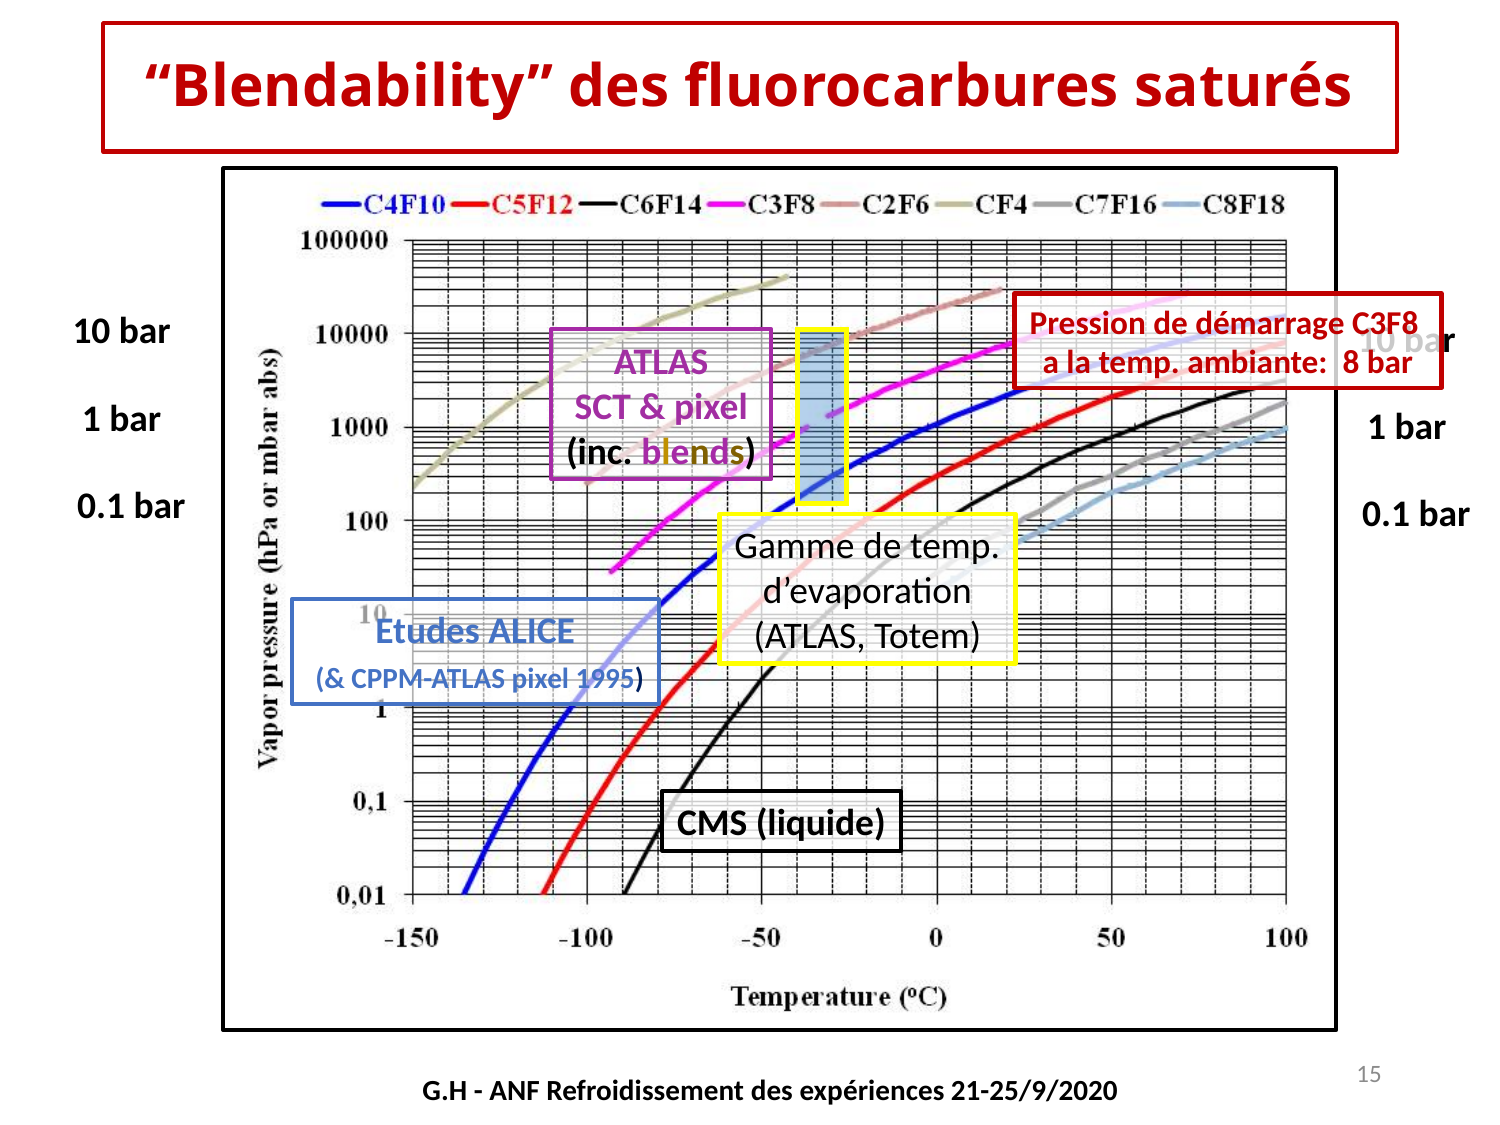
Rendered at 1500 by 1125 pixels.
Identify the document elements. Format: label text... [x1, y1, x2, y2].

text_box 1 bar [1352, 394, 1462, 455]
text_box 1 bar [67, 386, 177, 446]
text_box Pression de démarrage C3F8 a la temp. ambiante: 8 bar [1335, 293, 1442, 388]
text_box 10 bar [1442, 307, 1471, 368]
text_box 0.1 bar [62, 473, 201, 534]
title “Blendability” des fluorocarbures saturés [103, 23, 1397, 152]
text_box 0.1 bar [1347, 481, 1486, 542]
text_box 10 bar [57, 298, 186, 359]
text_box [717, 329, 1018, 666]
text_box G.H - ANF Refroidissement des expériences 21-25/9/2020 [407, 1056, 1134, 1114]
picture [225, 170, 1335, 1028]
slide_number 15 [1059, 1042, 1397, 1103]
